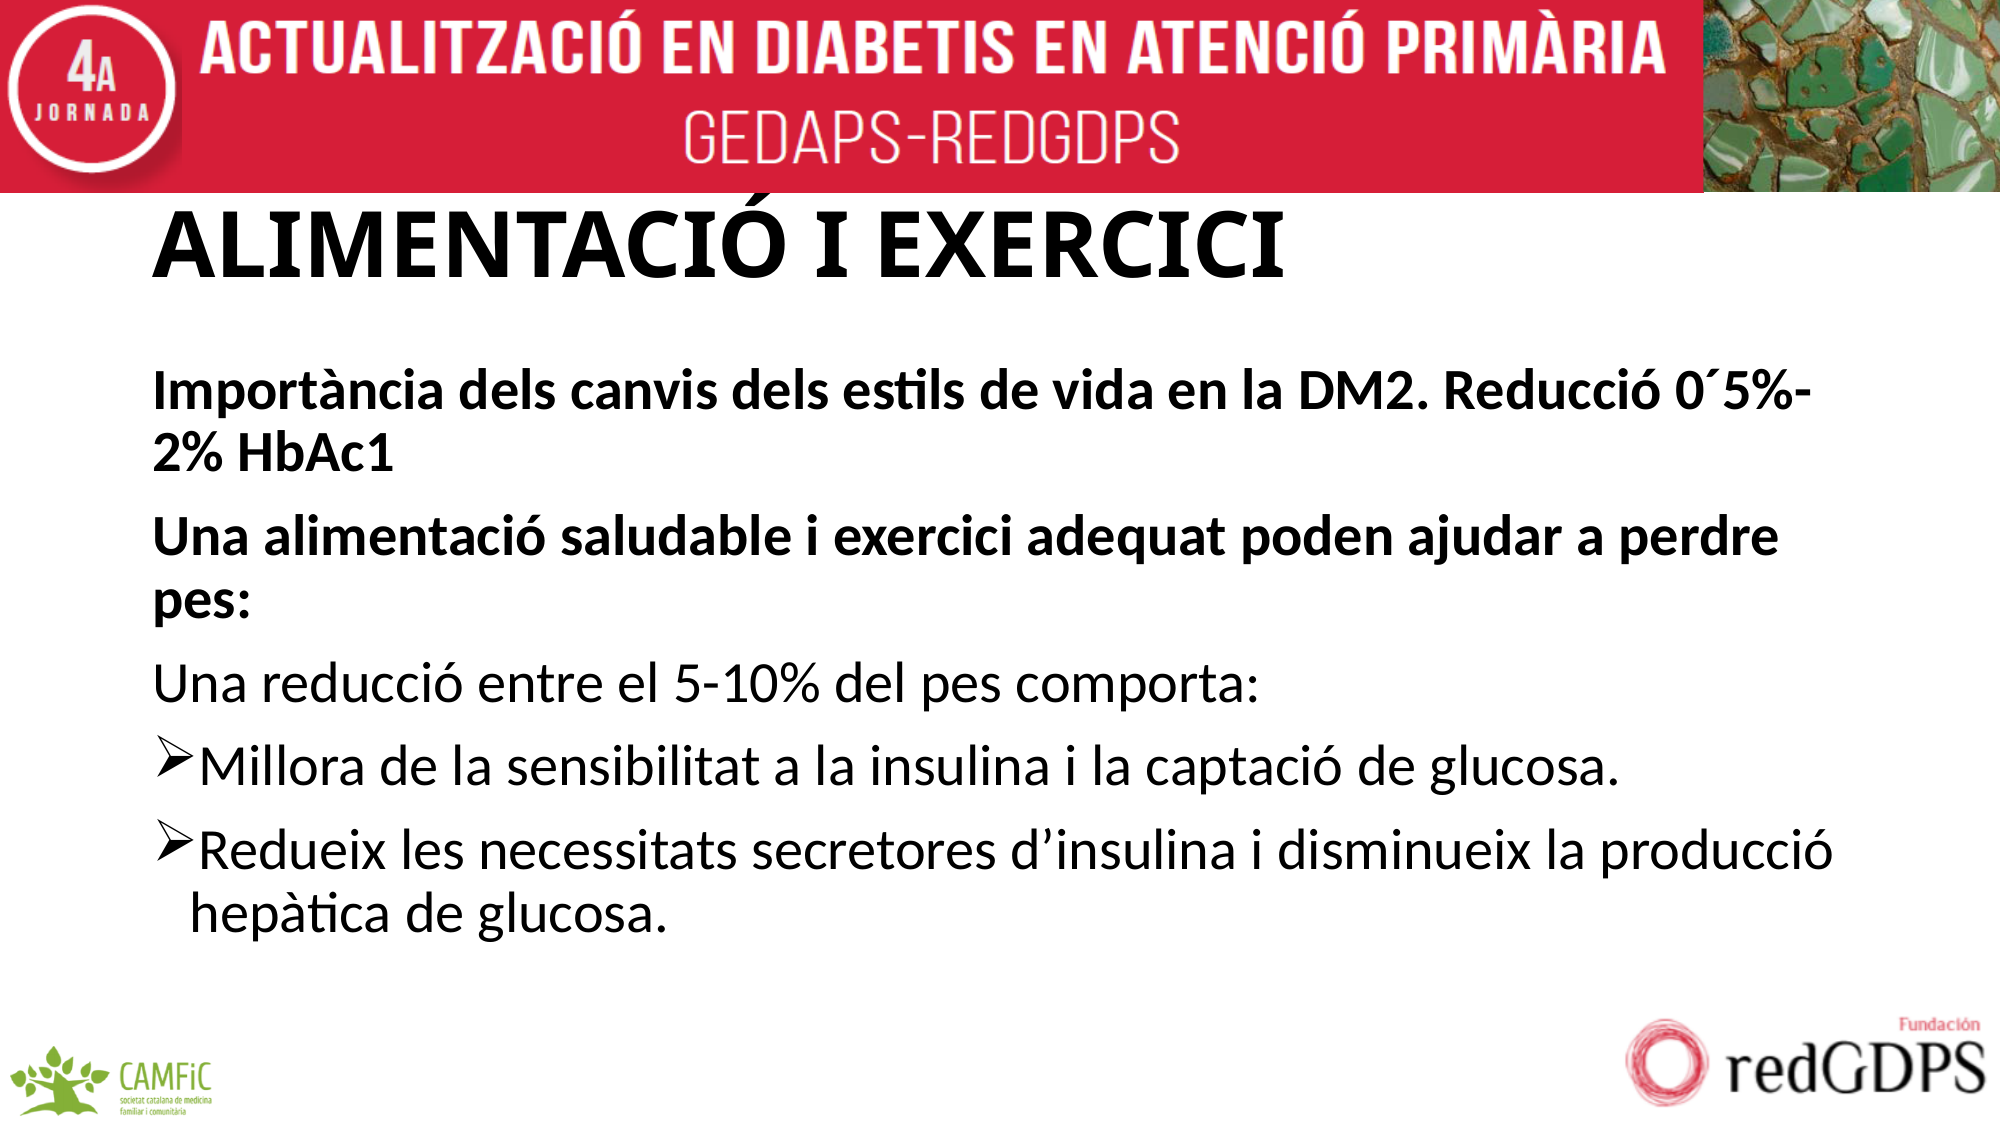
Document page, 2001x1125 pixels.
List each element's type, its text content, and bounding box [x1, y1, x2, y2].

picture [0, 1043, 225, 1125]
title ALIMENTACIÓ I EXERCICI [137, 192, 1863, 322]
picture [1608, 995, 2000, 1125]
list Importància dels canvis dels estils de vida en la DM2. Reducció 0´5%-2% HbAc1 Una alimentació saludable i exercici adequat poden ajudar a perdre pes: Una reducció entre el 5-10% del pes comporta: Millora de la sensibilitat a la insulina i la captació de glucosa. Redueix les necessitats secretores d’insulina i disminueix la producció hepàtica de glucosa. [137, 351, 1863, 1066]
picture [0, 0, 2000, 194]
